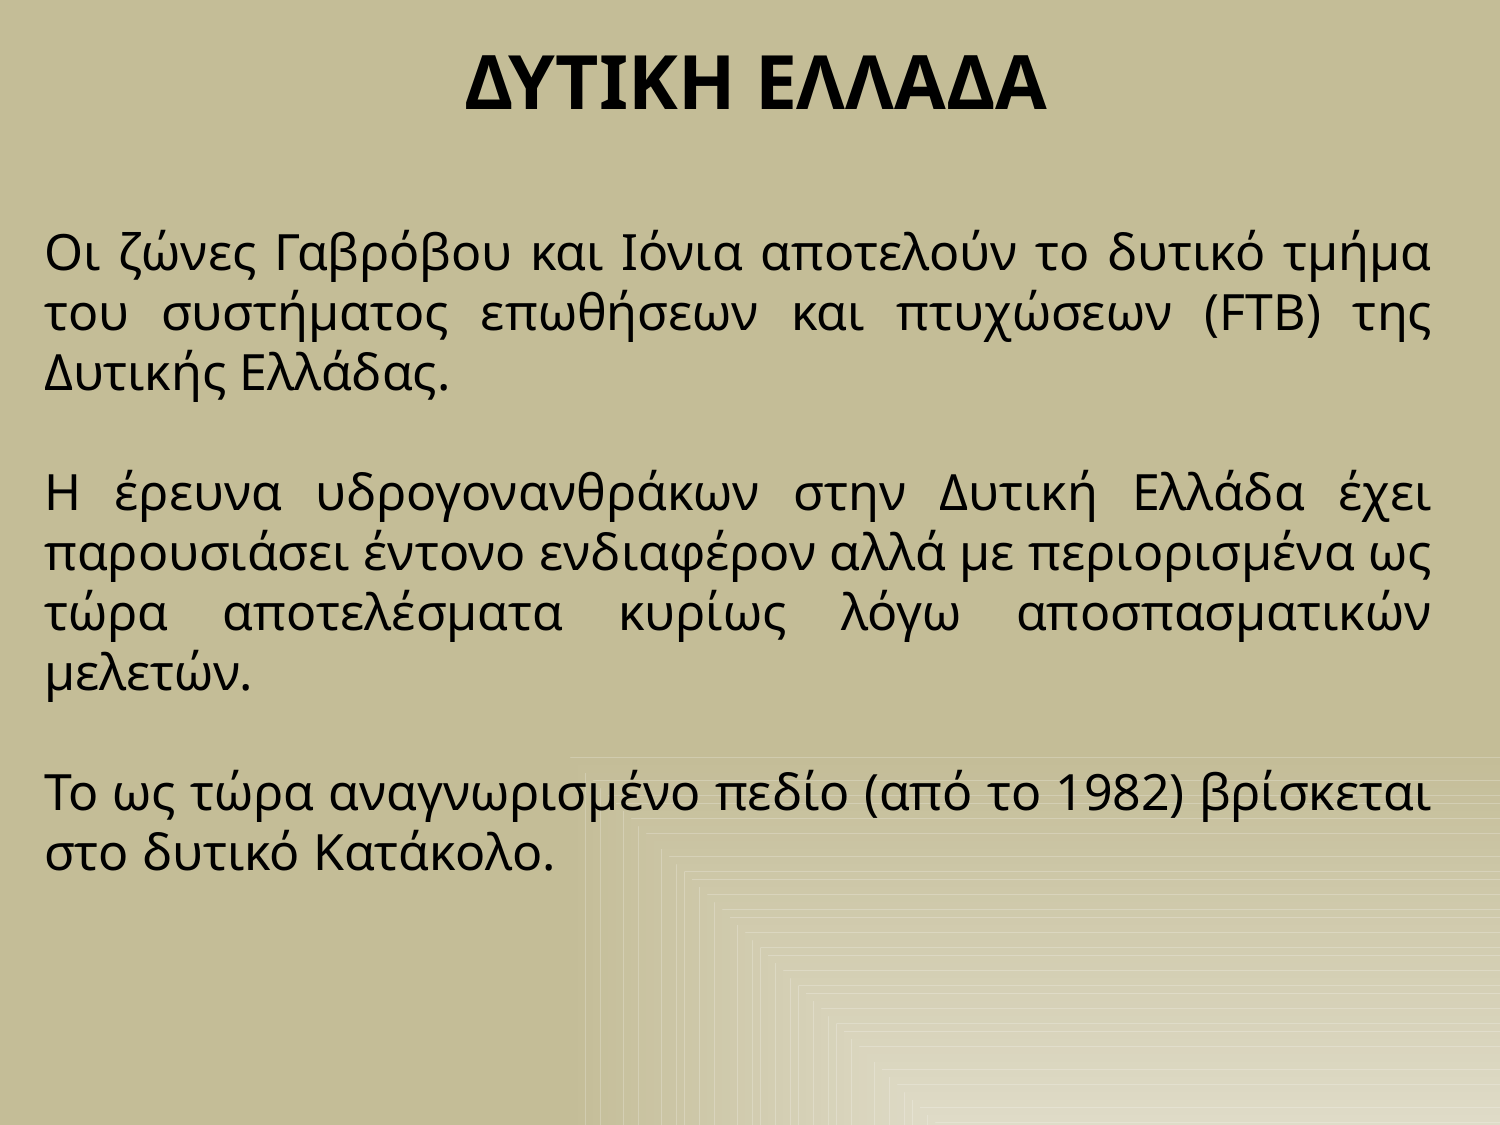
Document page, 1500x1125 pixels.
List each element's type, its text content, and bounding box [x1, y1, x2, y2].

text_box ΔΥΤΙΚΗ ΕΛΛΑΔΑ [41, 26, 1471, 132]
text_box Οι ζώνες Γαβρόβου και Ιόνια αποτελούν το δυτικό τμήμα του συστήματος επωθήσεων και πτυχώσεων (FTB) της Δυτικής Ελλάδας. Η έρευνα υδρογονανθράκων στην Δυτική Ελλάδα έχει παρουσιάσει έντονο ενδιαφέρον αλλά με περιορισμένα ως τώρα αποτελέσματα κυρίως λόγω αποσπασματικών μελετών. Το ως τώρα αναγνωρισμένο πεδίο (από το 1982) βρίσκεται στο δυτικό Κατάκολο. [29, 212, 1447, 948]
